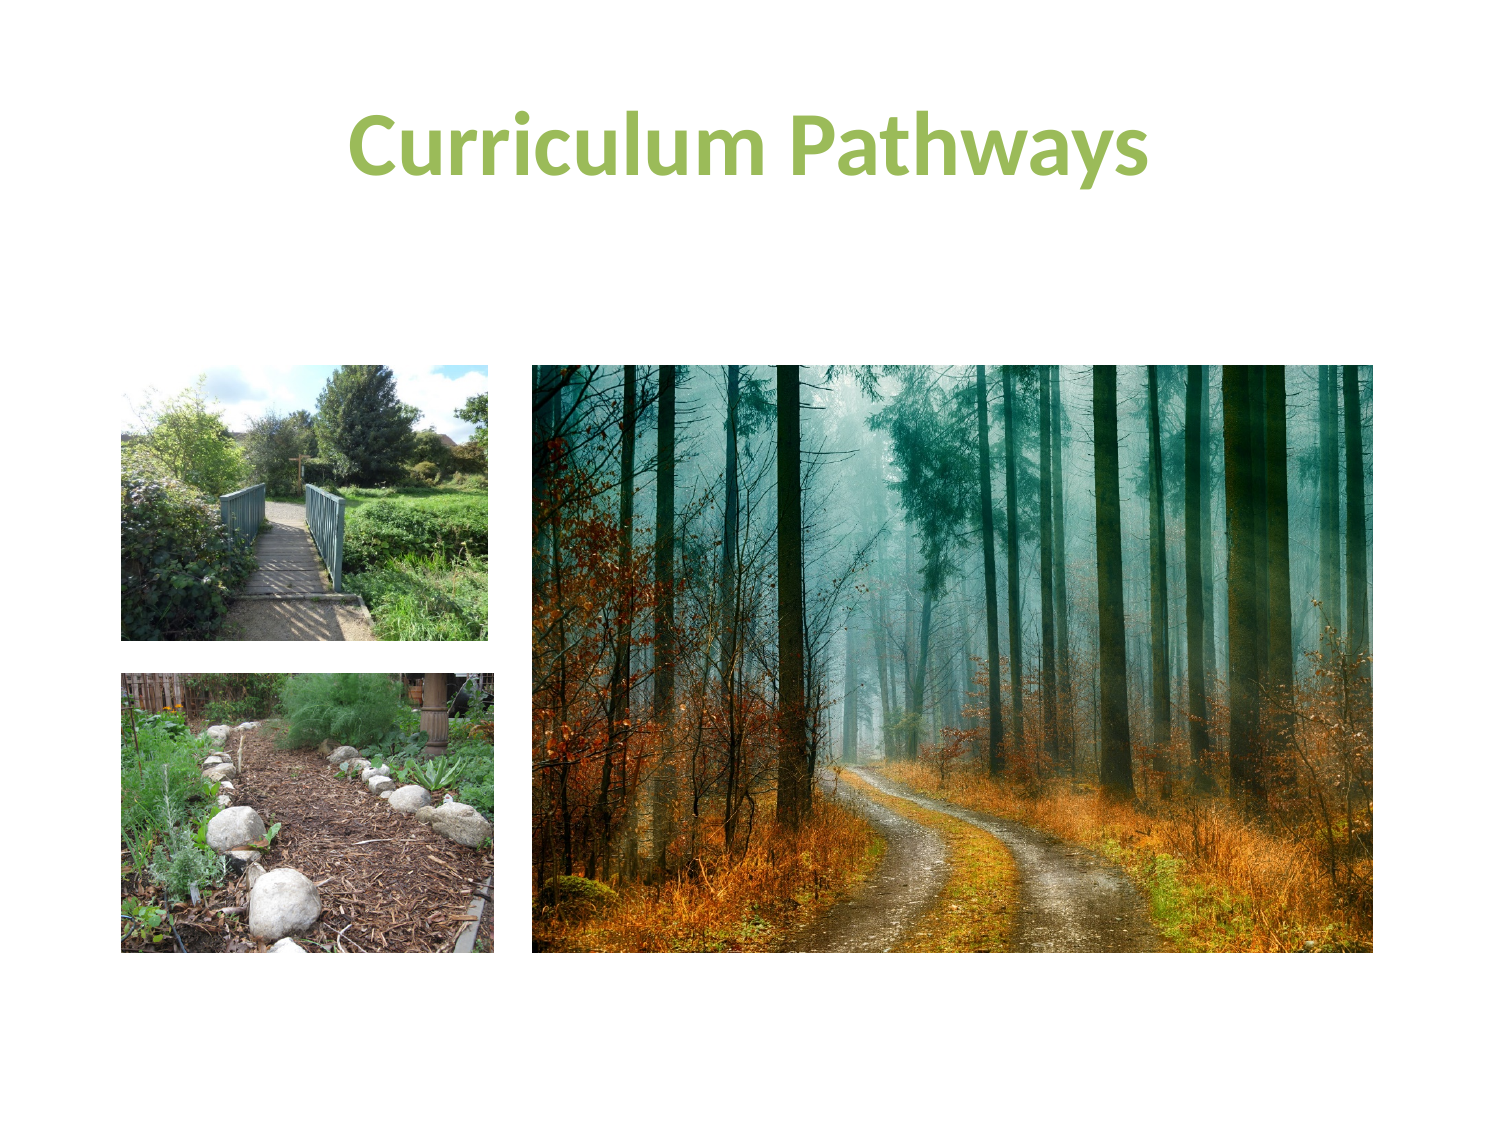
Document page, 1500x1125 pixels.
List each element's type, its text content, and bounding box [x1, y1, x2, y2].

title Curriculum Pathways [75, 45, 1425, 233]
picture [121, 673, 494, 954]
picture [532, 365, 1373, 954]
picture [121, 365, 489, 641]
